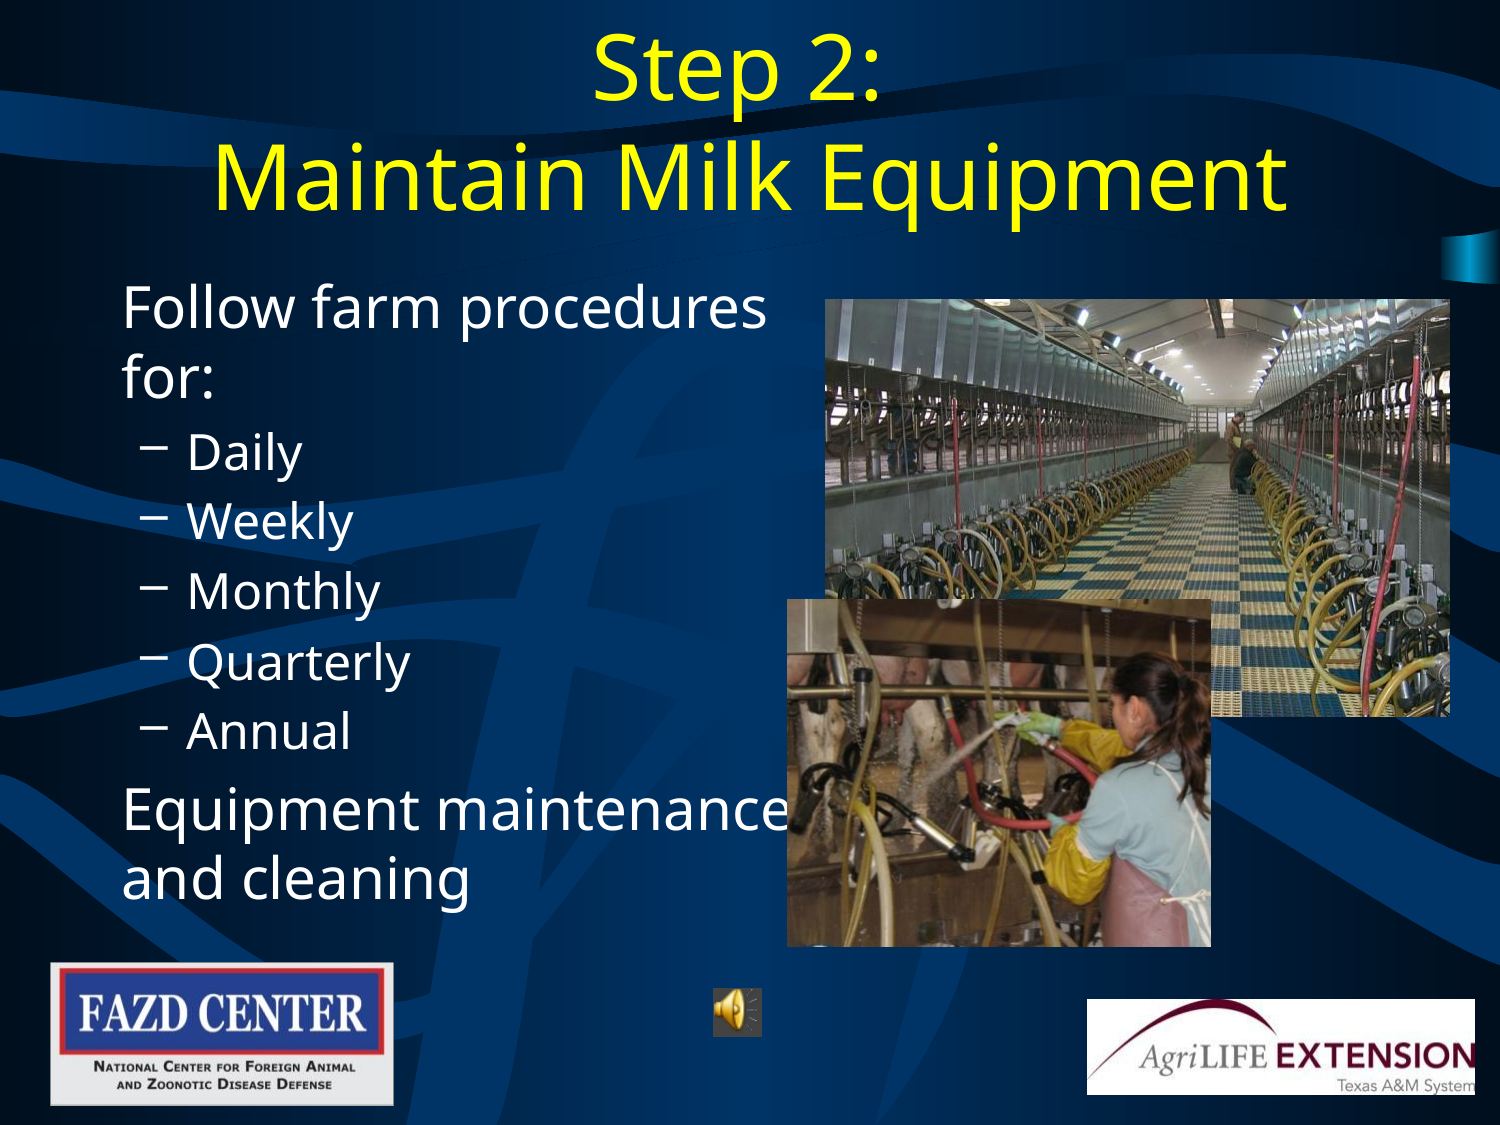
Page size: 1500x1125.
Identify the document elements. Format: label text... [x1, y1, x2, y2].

picture [712, 987, 763, 1038]
list Follow farm procedures for: Daily Weekly Monthly Quarterly Annual Equipment maintenance and cleaning [49, 262, 813, 938]
picture [50, 962, 394, 1106]
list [787, 599, 1211, 948]
picture [1087, 999, 1475, 1095]
title Step 2: Maintain Milk Equipment [112, 24, 1388, 213]
picture [824, 299, 1451, 717]
